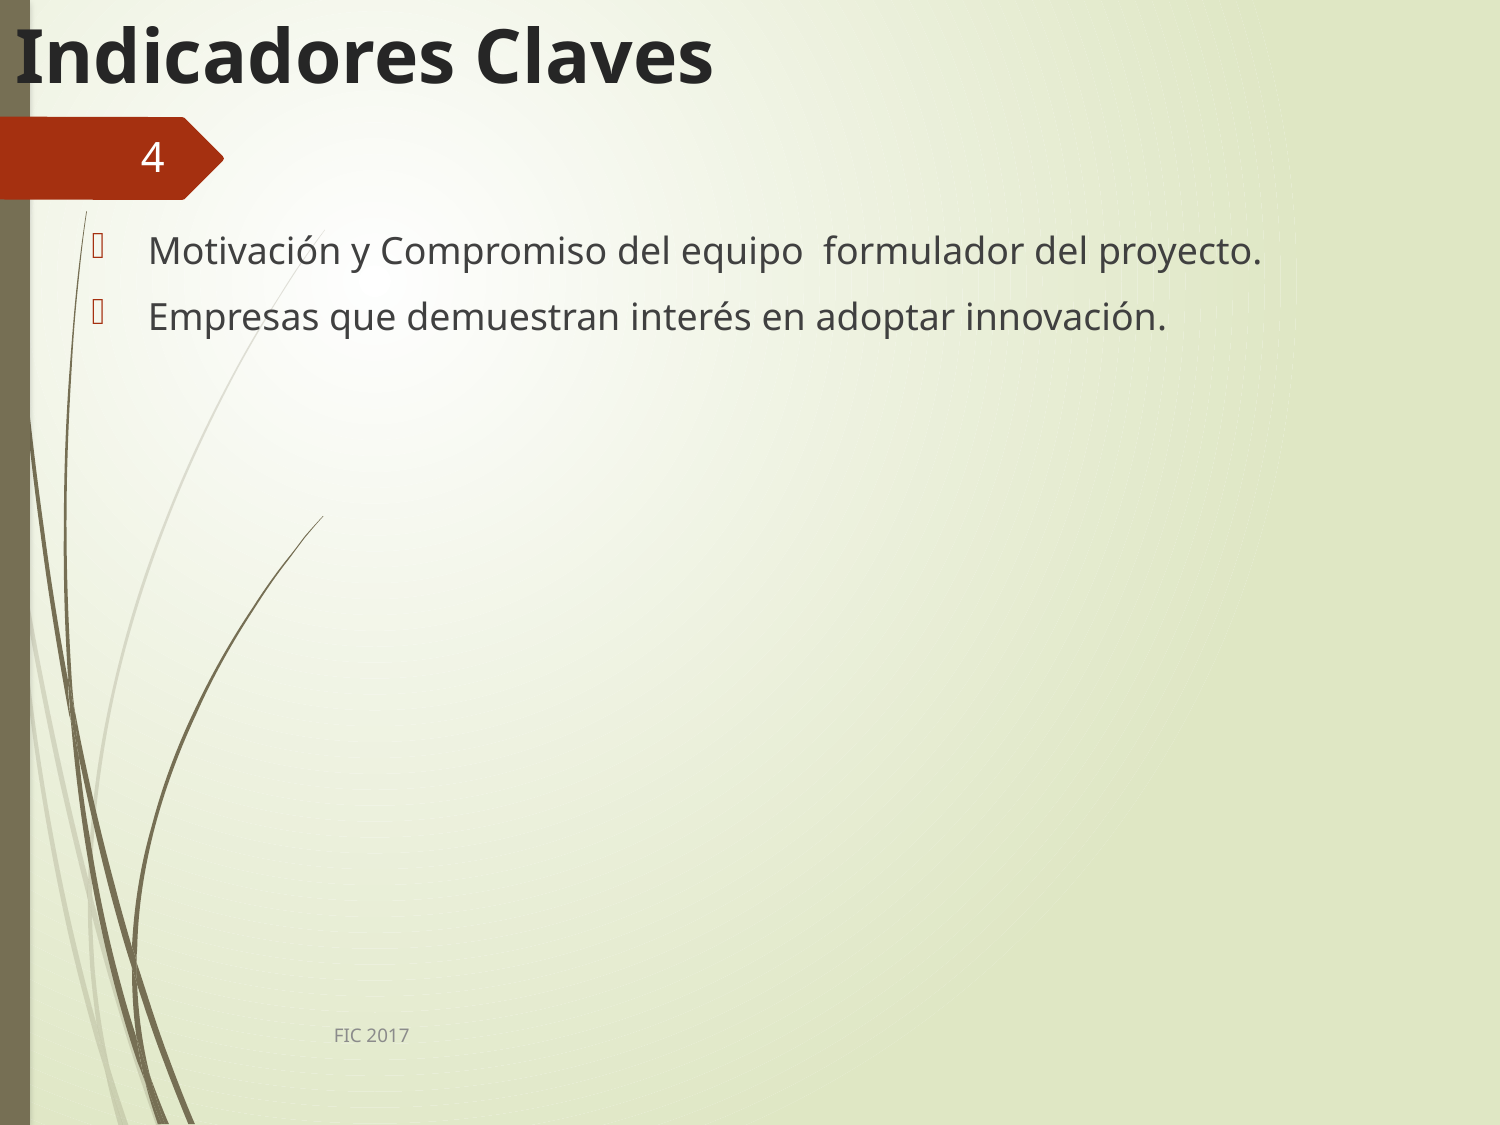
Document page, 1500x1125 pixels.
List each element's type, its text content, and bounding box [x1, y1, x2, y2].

slide_number 4 [83, 129, 180, 190]
list Motivación y Compromiso del equipo formulador del proyecto. Empresas que demuestran interés en adoptar innovación. [76, 219, 1427, 598]
title Indicadores Claves [0, 1, 1500, 173]
footer FIC 2017 [318, 1006, 1257, 1067]
